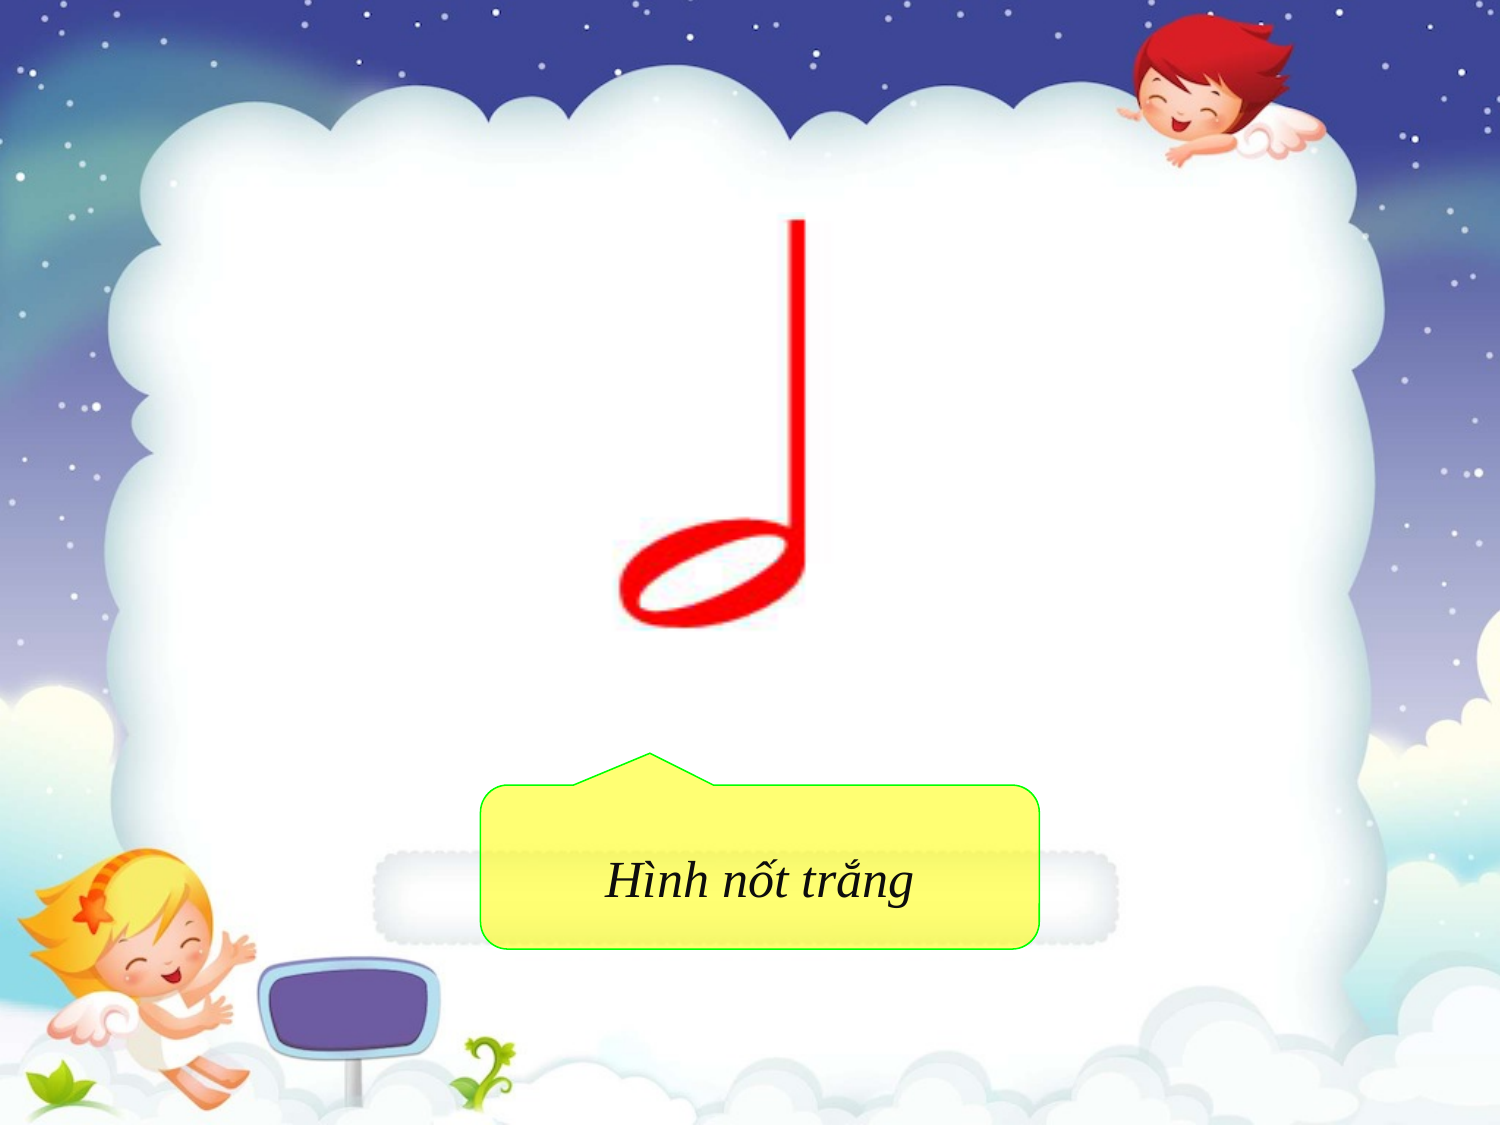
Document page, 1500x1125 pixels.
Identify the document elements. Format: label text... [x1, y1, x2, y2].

text_box Hình nốt trắng [480, 753, 1040, 950]
picture [0, 0, 1500, 1125]
